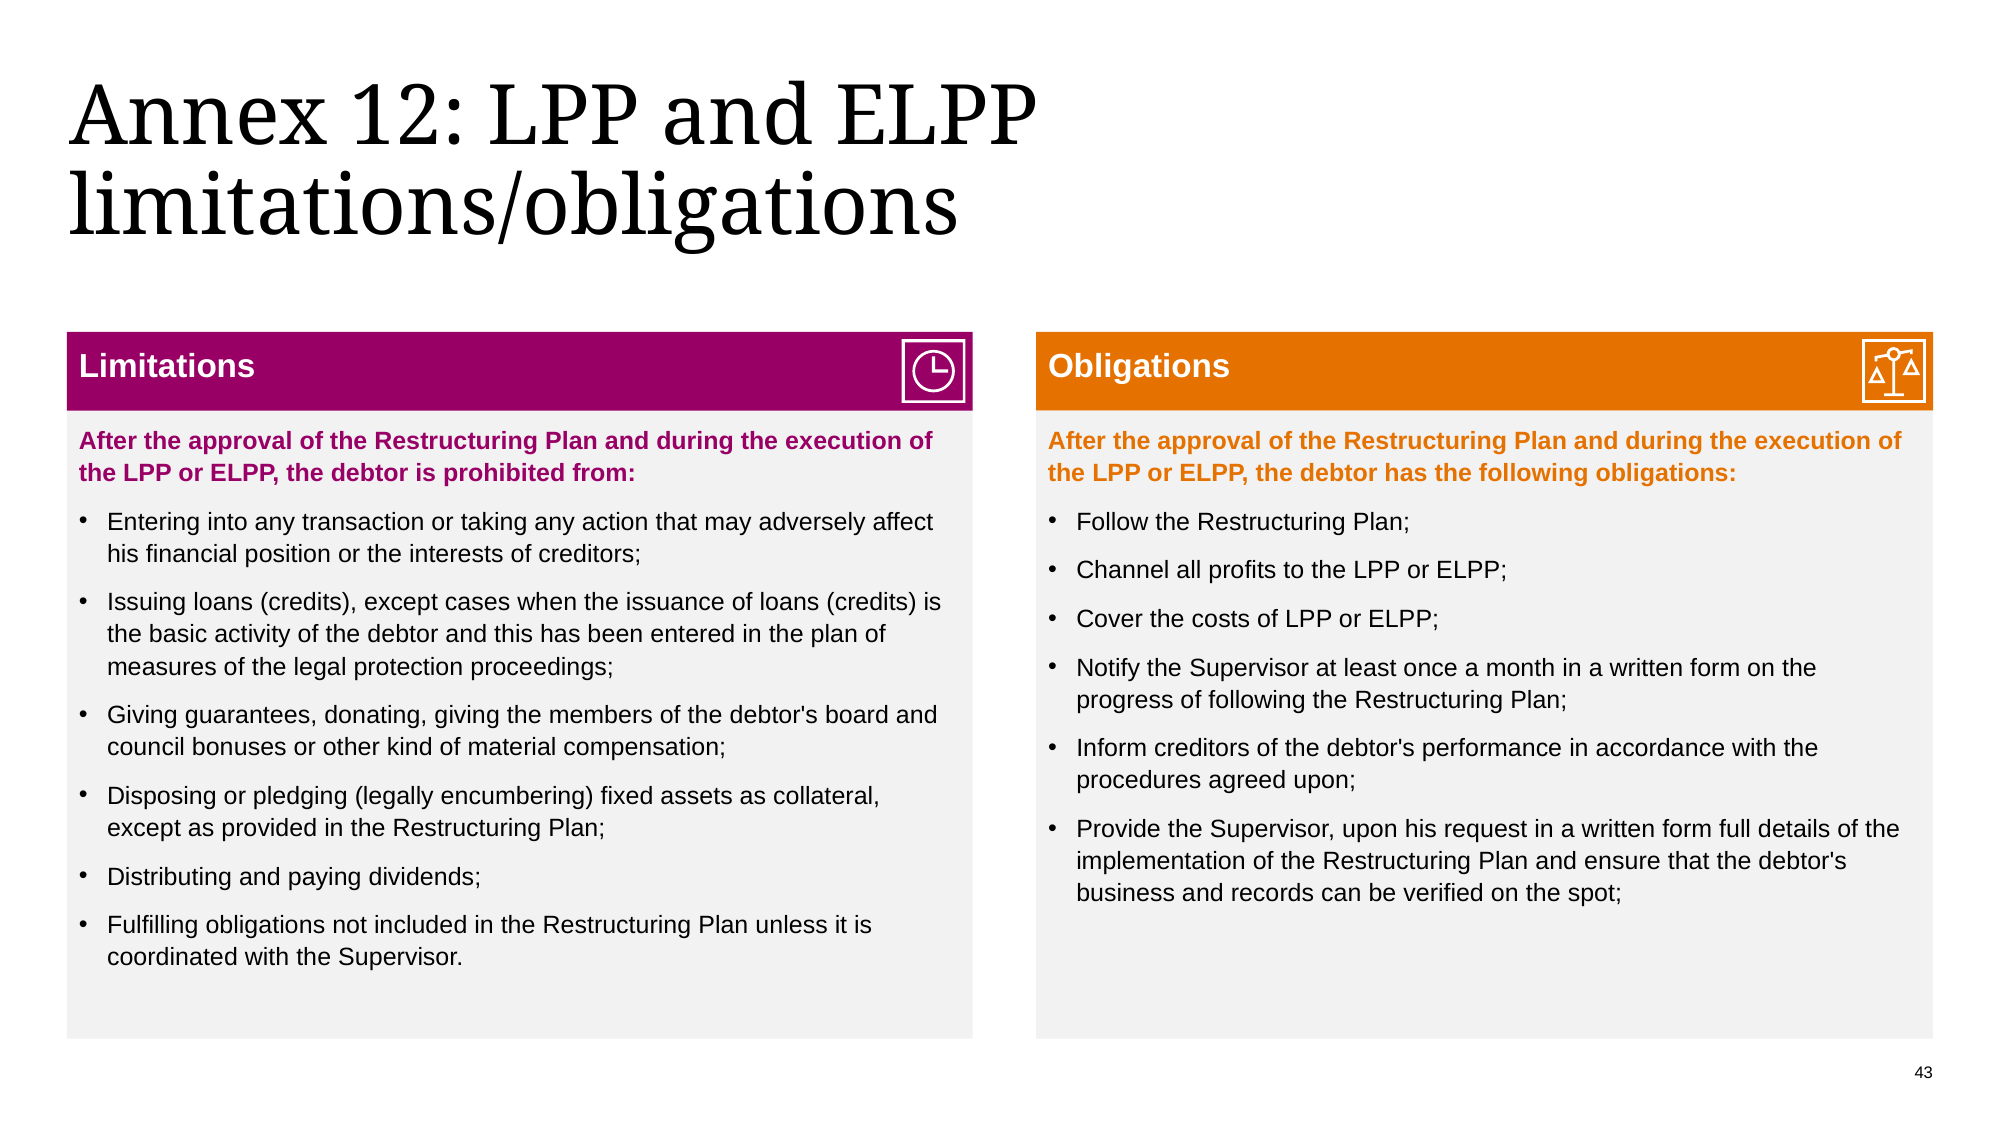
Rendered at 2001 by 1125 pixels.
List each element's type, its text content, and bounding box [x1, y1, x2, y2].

text_box After the approval of the Restructuring Plan and during the execution of the LPP or ELPP, the debtor has the following obligations: Follow the Restructuring Plan; Channel all profits to the LPP or ELPP; Cover the costs of LPP or ELPP; Notify the Supervisor at least once a month in a written form on the progress of following the Restructuring Plan; Inform creditors of the debtor's performance in accordance with the procedures agreed upon; Provide the Supervisor, upon his request in a written form full details of the implementation of the Restructuring Plan and ensure that the debtor's business and records can be verified on the spot; [1036, 410, 1933, 1039]
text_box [901, 339, 966, 403]
text_box [1862, 339, 1926, 403]
text_box Obligations [1036, 331, 1934, 411]
title Annex 12: LPP and ELPP limitations/obligations [69, 54, 1933, 272]
text_box Limitations [66, 331, 973, 411]
text_box After the approval of the Restructuring Plan and during the execution of the LPP or ELPP, the debtor is prohibited from: Entering into any transaction or taking any action that may adversely affect his financial position or the interests of creditors; Issuing loans (credits), except cases when the issuance of loans (credits) is the basic activity of the debtor and this has been entered in the plan of measures of the legal protection proceedings; Giving guarantees, donating, giving the members of the debtor's board and council bonuses or other kind of material compensation; Disposing or pledging (legally encumbering) fixed assets as collateral, except as provided in the Restructuring Plan; Distributing and paying dividends; Fulfilling obligations not included in the Restructuring Plan unless it is coordinated with the Supervisor. [66, 411, 973, 1039]
